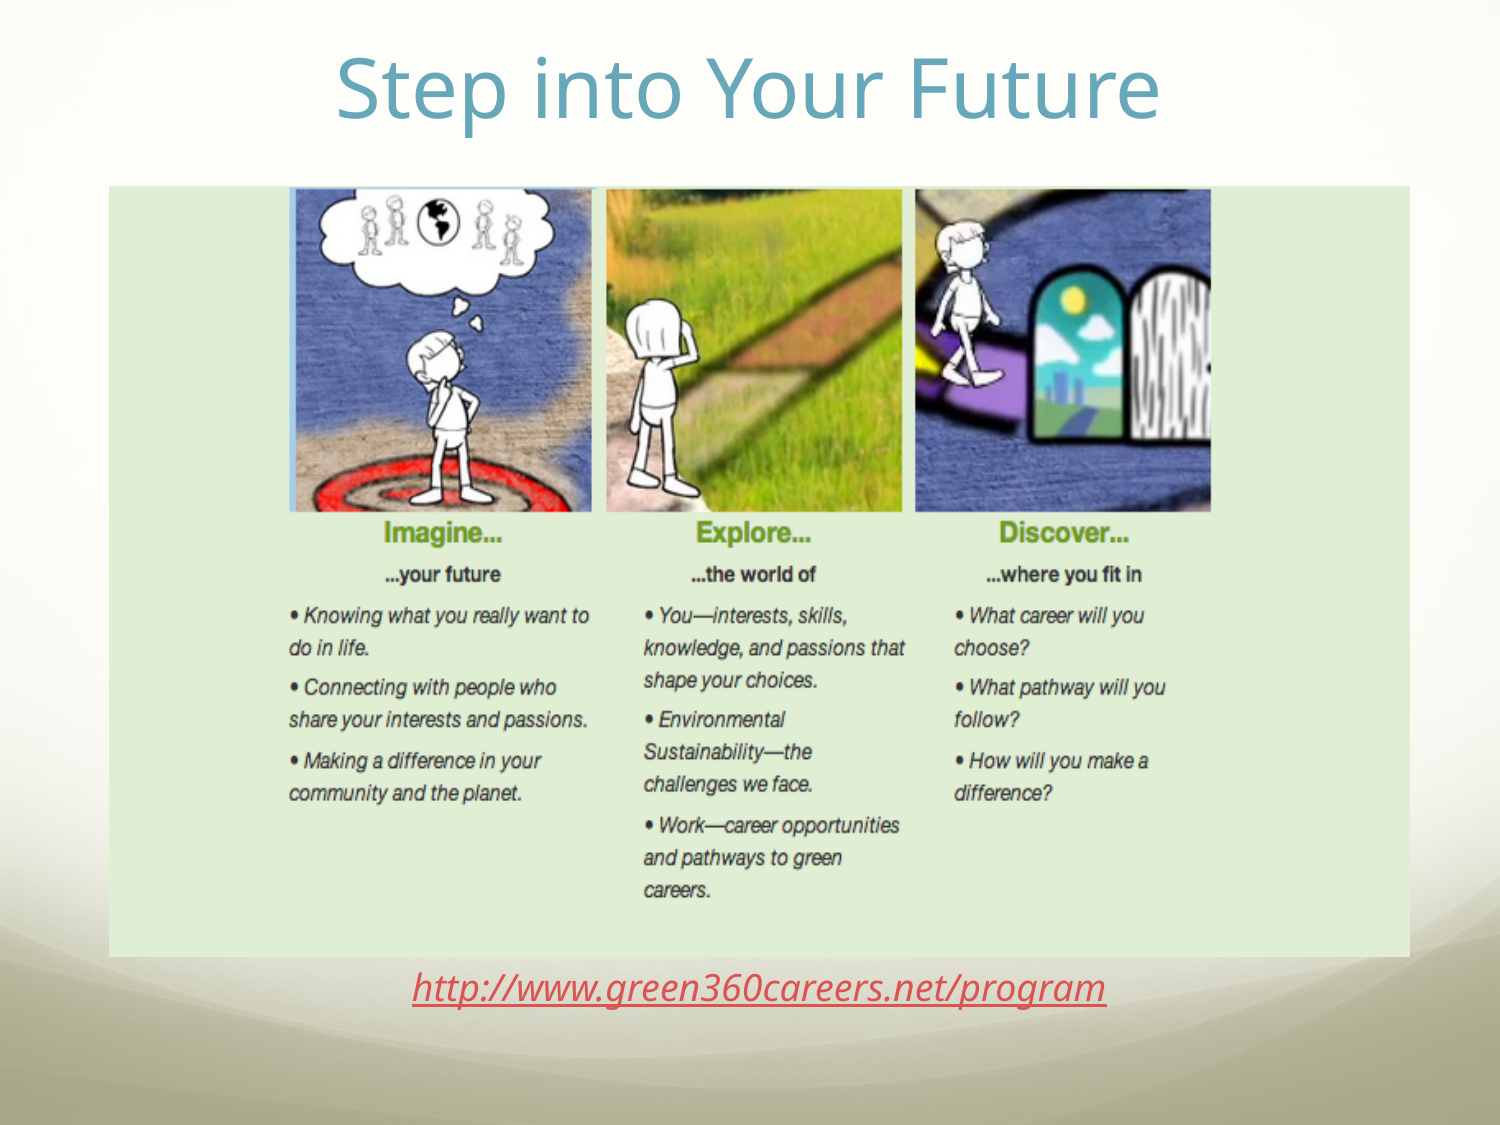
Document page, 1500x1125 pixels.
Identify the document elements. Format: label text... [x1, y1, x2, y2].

picture [108, 185, 1410, 957]
title Step into Your Future [90, 17, 1410, 143]
text_box http://www.green360careers.net/program [109, 974, 1410, 1023]
